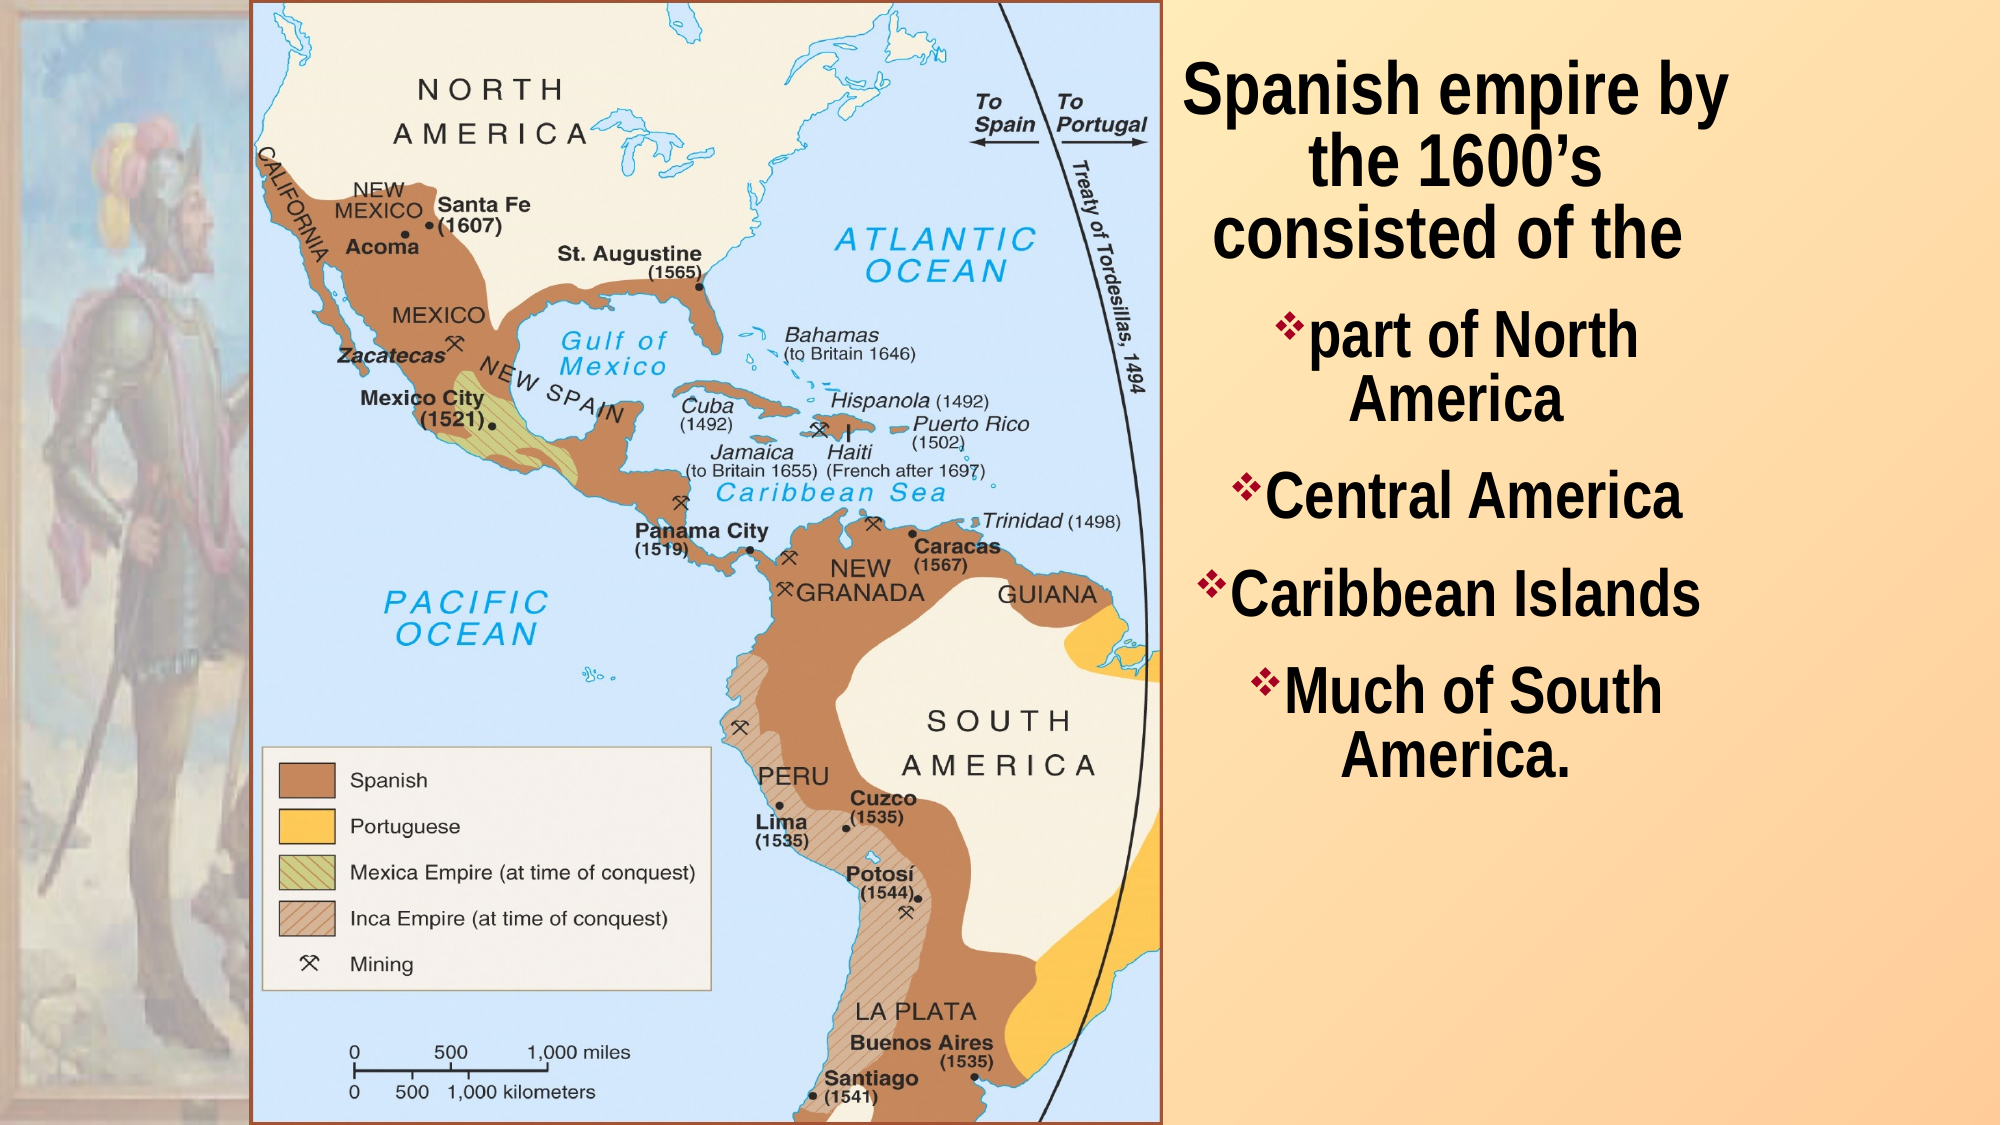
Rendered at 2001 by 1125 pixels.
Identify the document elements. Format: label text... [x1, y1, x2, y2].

text_box Spanish empire by the 1600’s consisted of the part of North America Central America Caribbean Islands Much of South America. [1163, 50, 1750, 798]
picture [249, 0, 1163, 1125]
